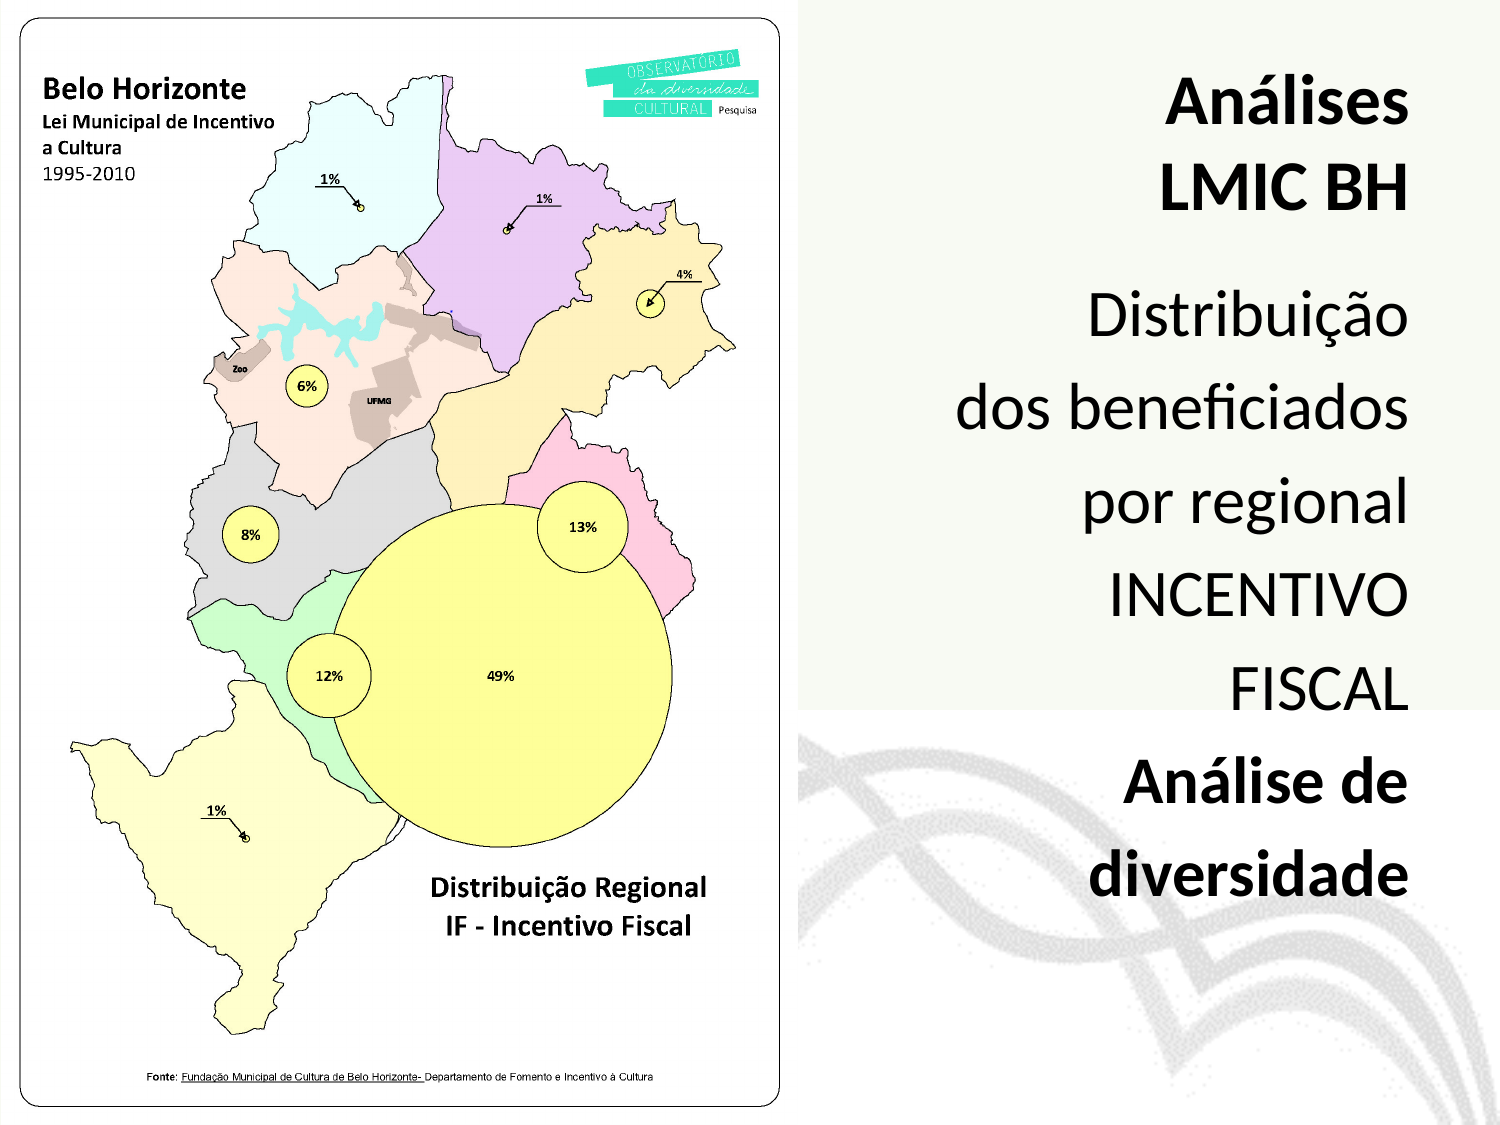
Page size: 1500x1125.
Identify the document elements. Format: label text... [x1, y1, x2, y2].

list Distribuição dos beneficiados por regional INCENTIVO FISCAL Análise de diversidade [801, 262, 1426, 1032]
title Análises LMIC BH [801, 44, 1426, 233]
picture [1, 0, 1500, 1125]
